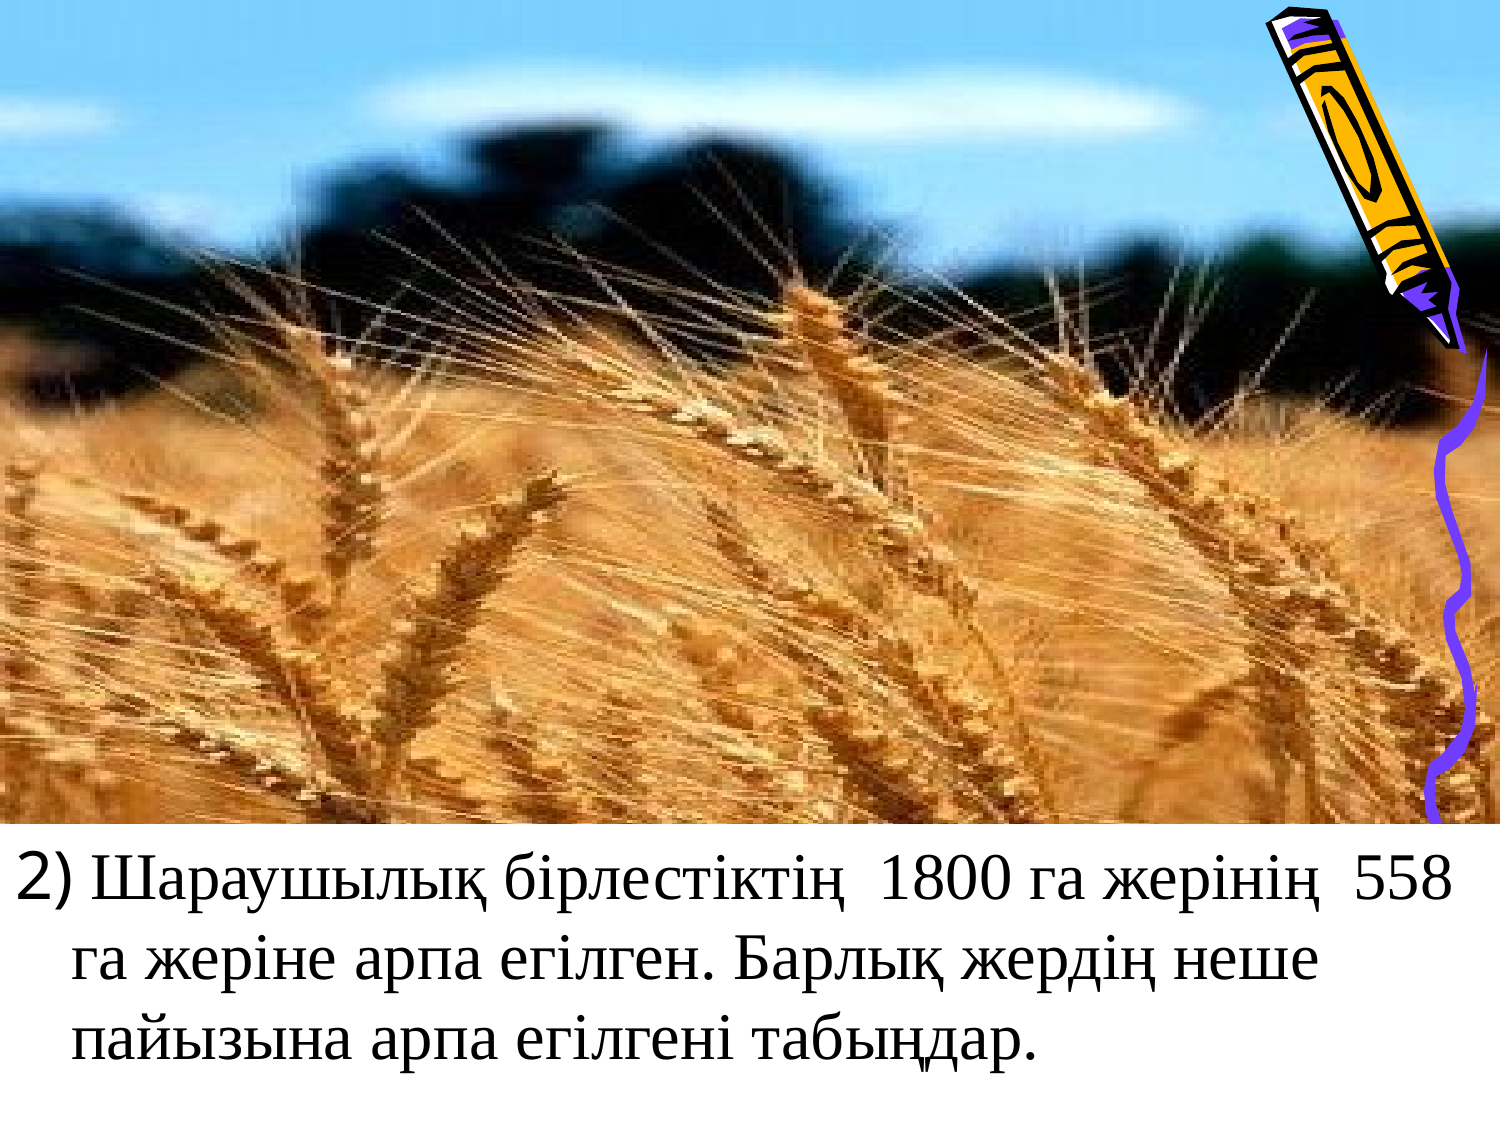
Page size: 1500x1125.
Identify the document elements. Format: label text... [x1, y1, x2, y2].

list 2) Шараушылық бірлестіктің 1800 га жерінің 558 га жеріне арпа егілген. Барлық жердің неше пайызына арпа егілгені табыңдар. [0, 824, 1500, 1125]
picture [0, 0, 1500, 824]
